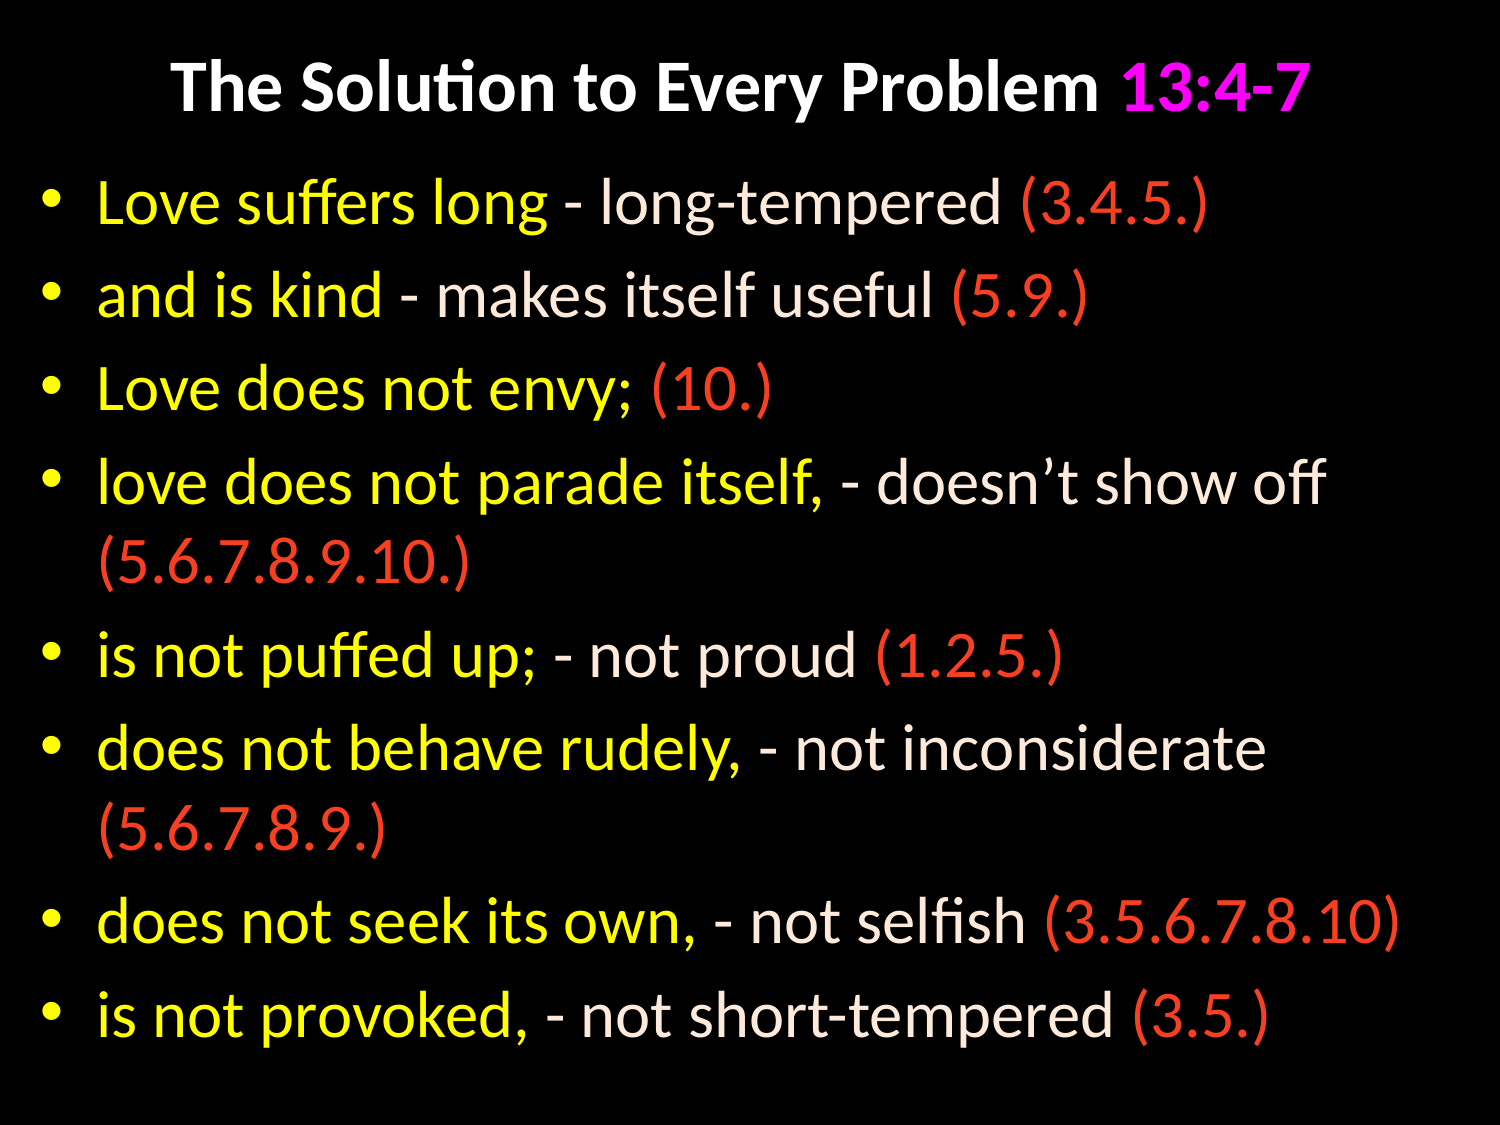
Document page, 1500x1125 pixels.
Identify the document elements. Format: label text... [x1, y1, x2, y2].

title The Solution to Every Problem 13:4-7 [75, 0, 1425, 149]
list Love suffers long - long-tempered (3.4.5.) and is kind - makes itself useful (5.9.) Love does not envy; (10.) love does not parade itself, - doesn’t show off (5.6.7.8.9.10.) is not puffed up; - not proud (1.2.5.) does not behave rudely, - not inconsiderate (5.6.7.8.9.) does not seek its own, - not selfish (3.5.6.7.8.10) is not provoked, - not short-tempered (3.5.) [24, 149, 1500, 1125]
